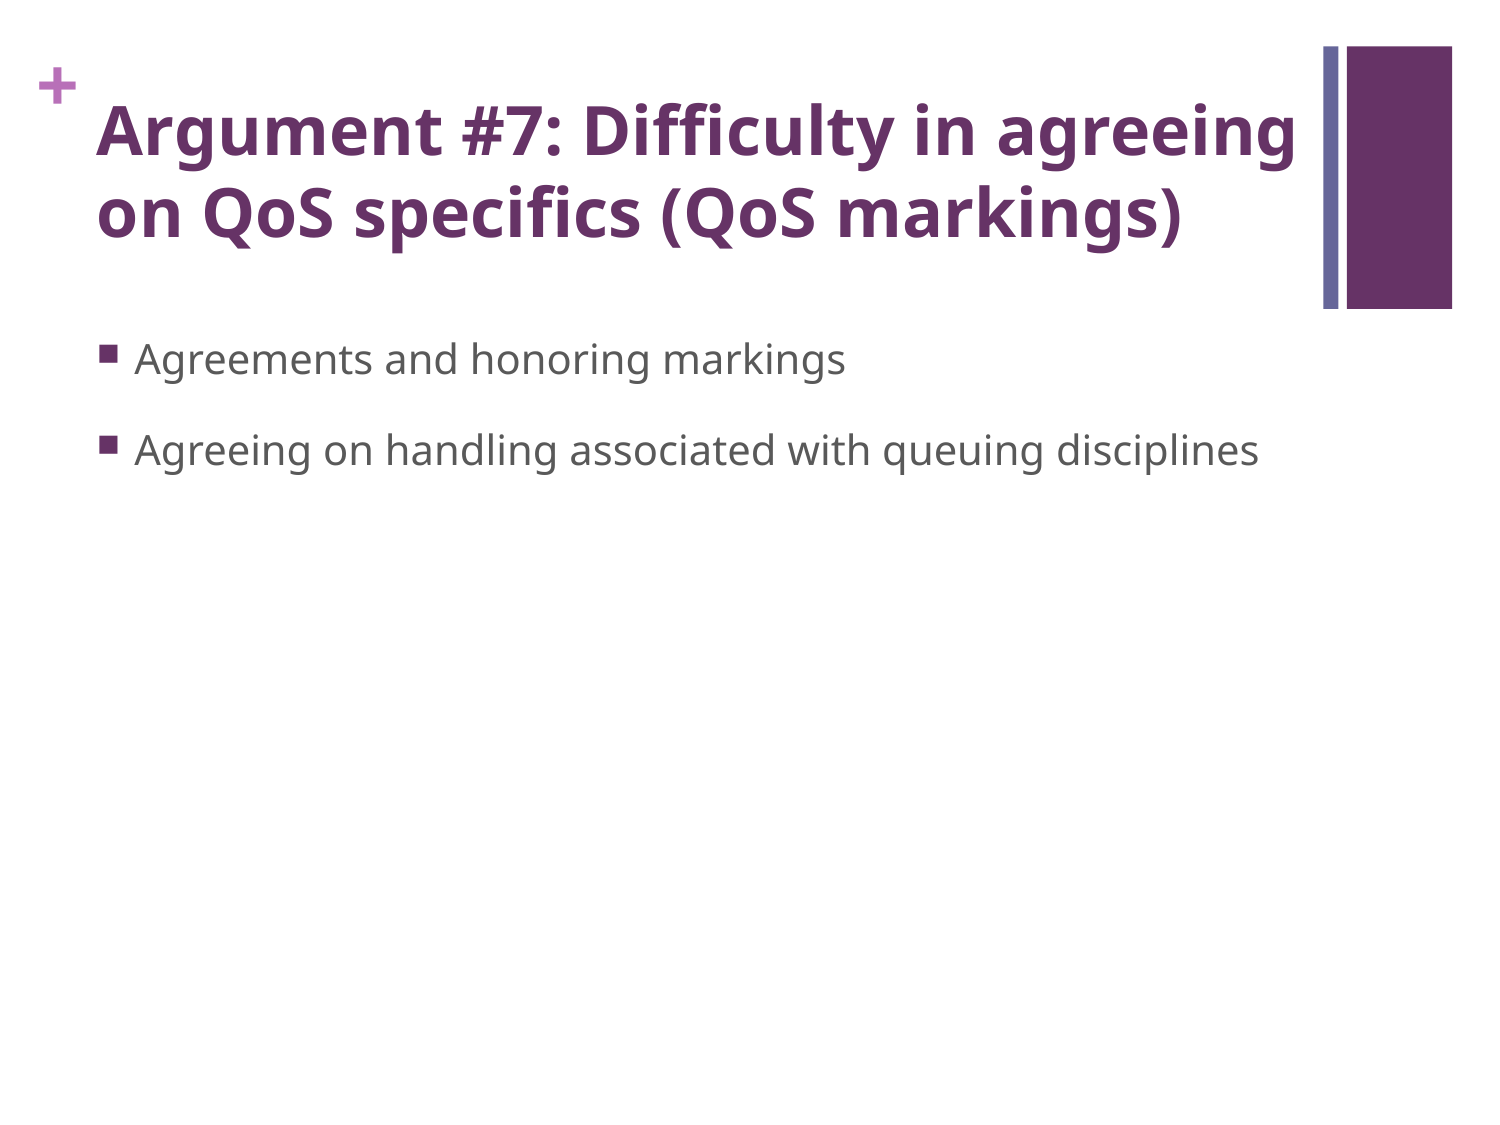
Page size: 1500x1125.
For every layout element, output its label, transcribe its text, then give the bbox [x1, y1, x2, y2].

list Agreements and honoring markings Agreeing on handling associated with queuing disciplines [81, 324, 1322, 1005]
title Argument #7: Difficulty in agreeing on QoS specifics (QoS markings) [81, 79, 1322, 263]
